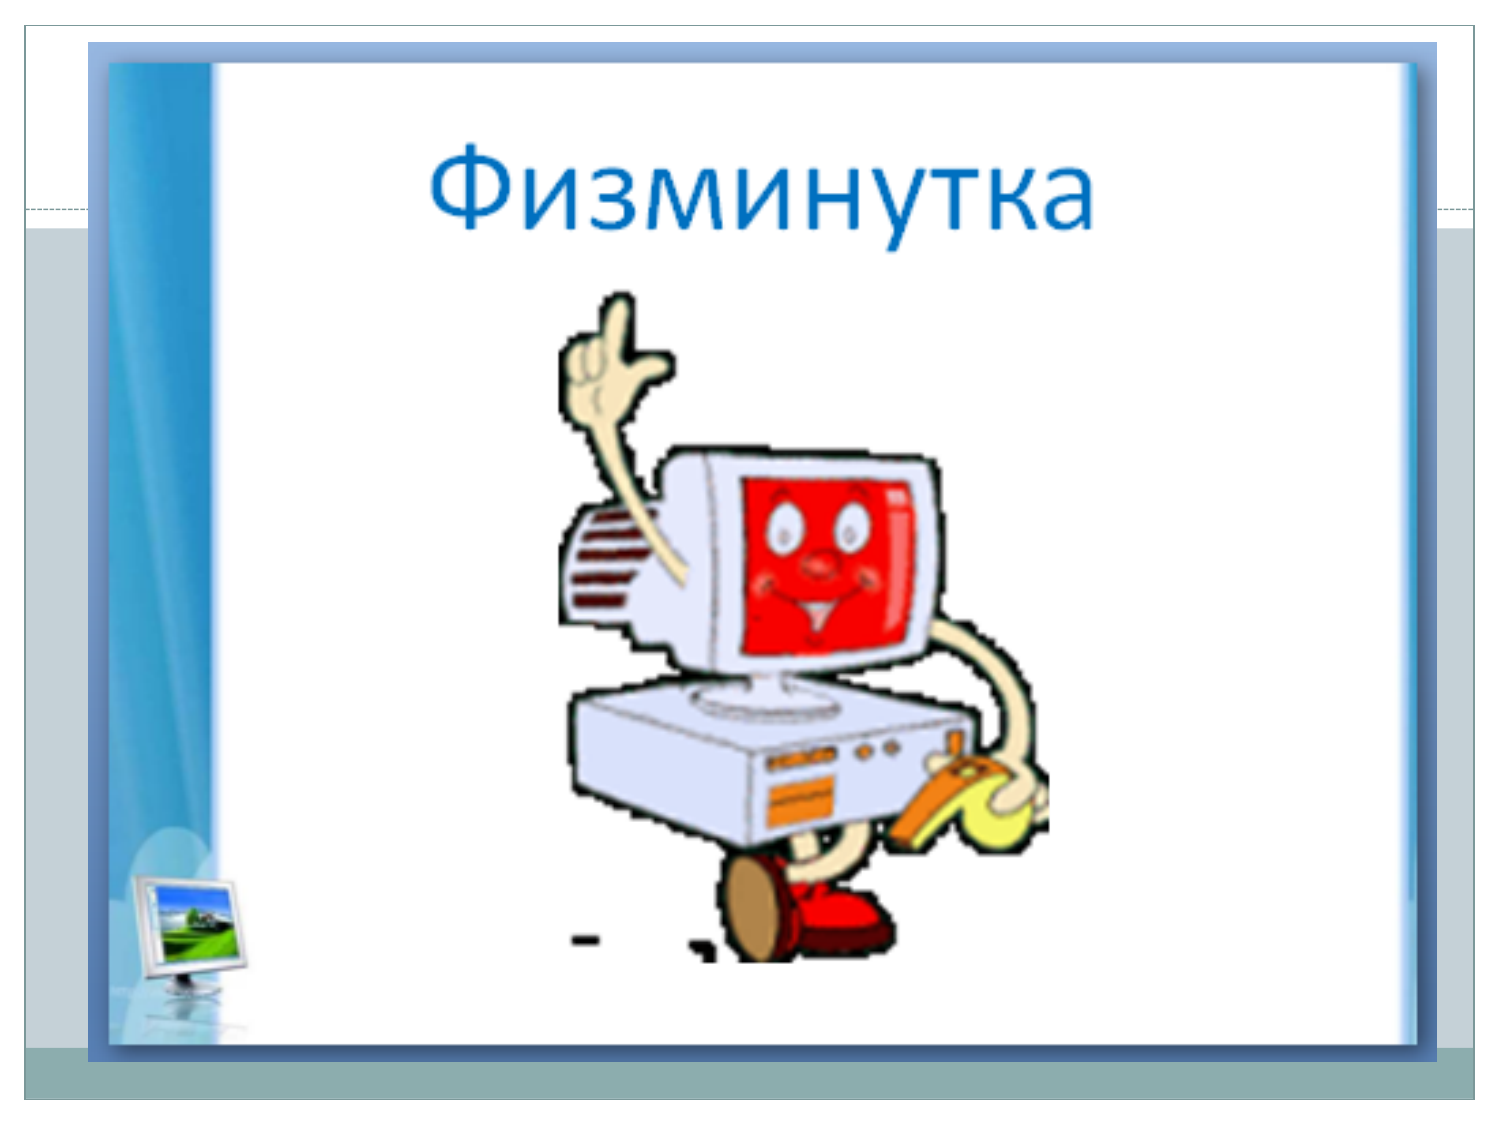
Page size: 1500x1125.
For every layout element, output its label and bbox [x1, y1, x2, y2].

picture [88, 42, 1437, 1062]
